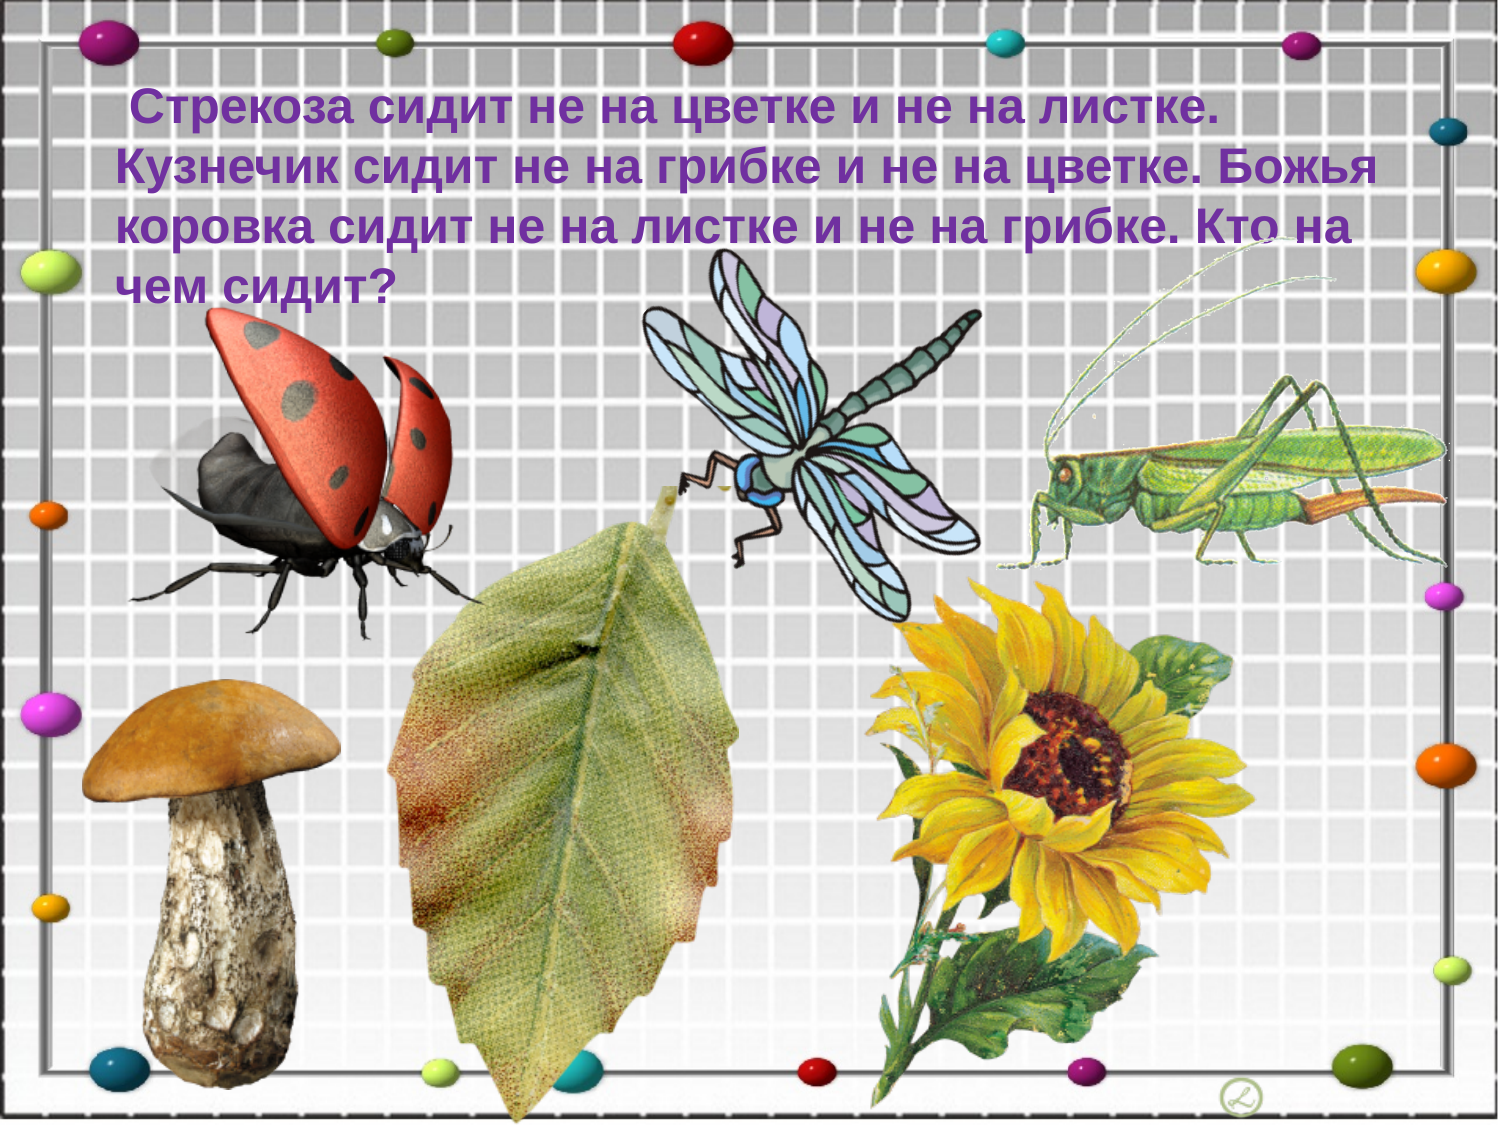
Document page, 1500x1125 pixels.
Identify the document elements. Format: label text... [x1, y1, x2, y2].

text_box Стрекоза сидит не на цветке и не на листке. Кузнечик сидит не на грибке и не на цветке. Божья коровка сидит не на листке и не на грибке. Кто на чем сидит? [98, 64, 1425, 323]
picture [0, 0, 1500, 1125]
